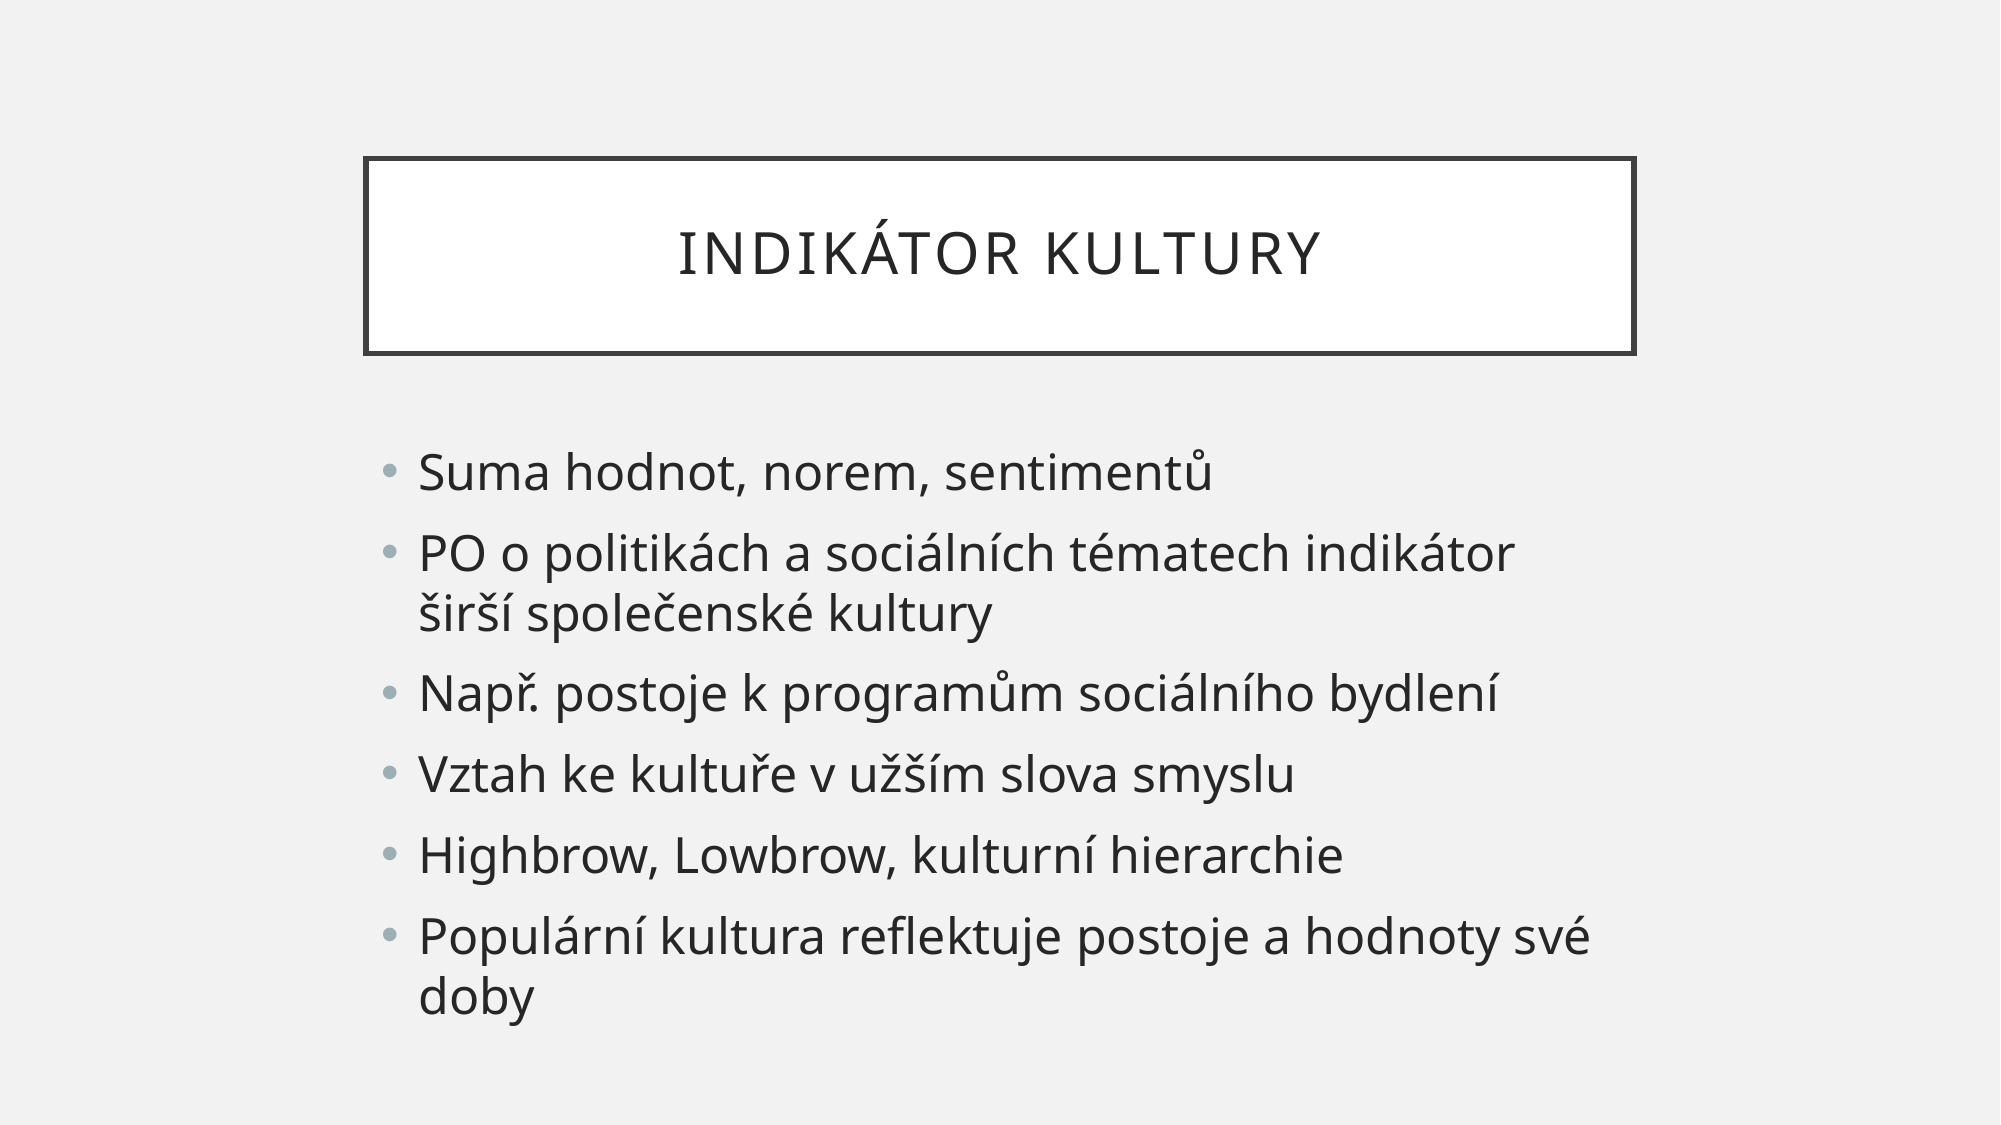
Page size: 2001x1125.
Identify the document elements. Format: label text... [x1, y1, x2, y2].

list Suma hodnot, norem, sentimentů PO o politikách a sociálních tématech indikátor širší společenské kultury Např. postoje k programům sociálního bydlení Vztah ke kultuře v užším slova smyslu Highbrow, Lowbrow, kulturní hierarchie Populární kultura reflektuje postoje a hodnoty své doby [366, 432, 1634, 942]
title Indikátor kultury [363, 156, 1637, 356]
